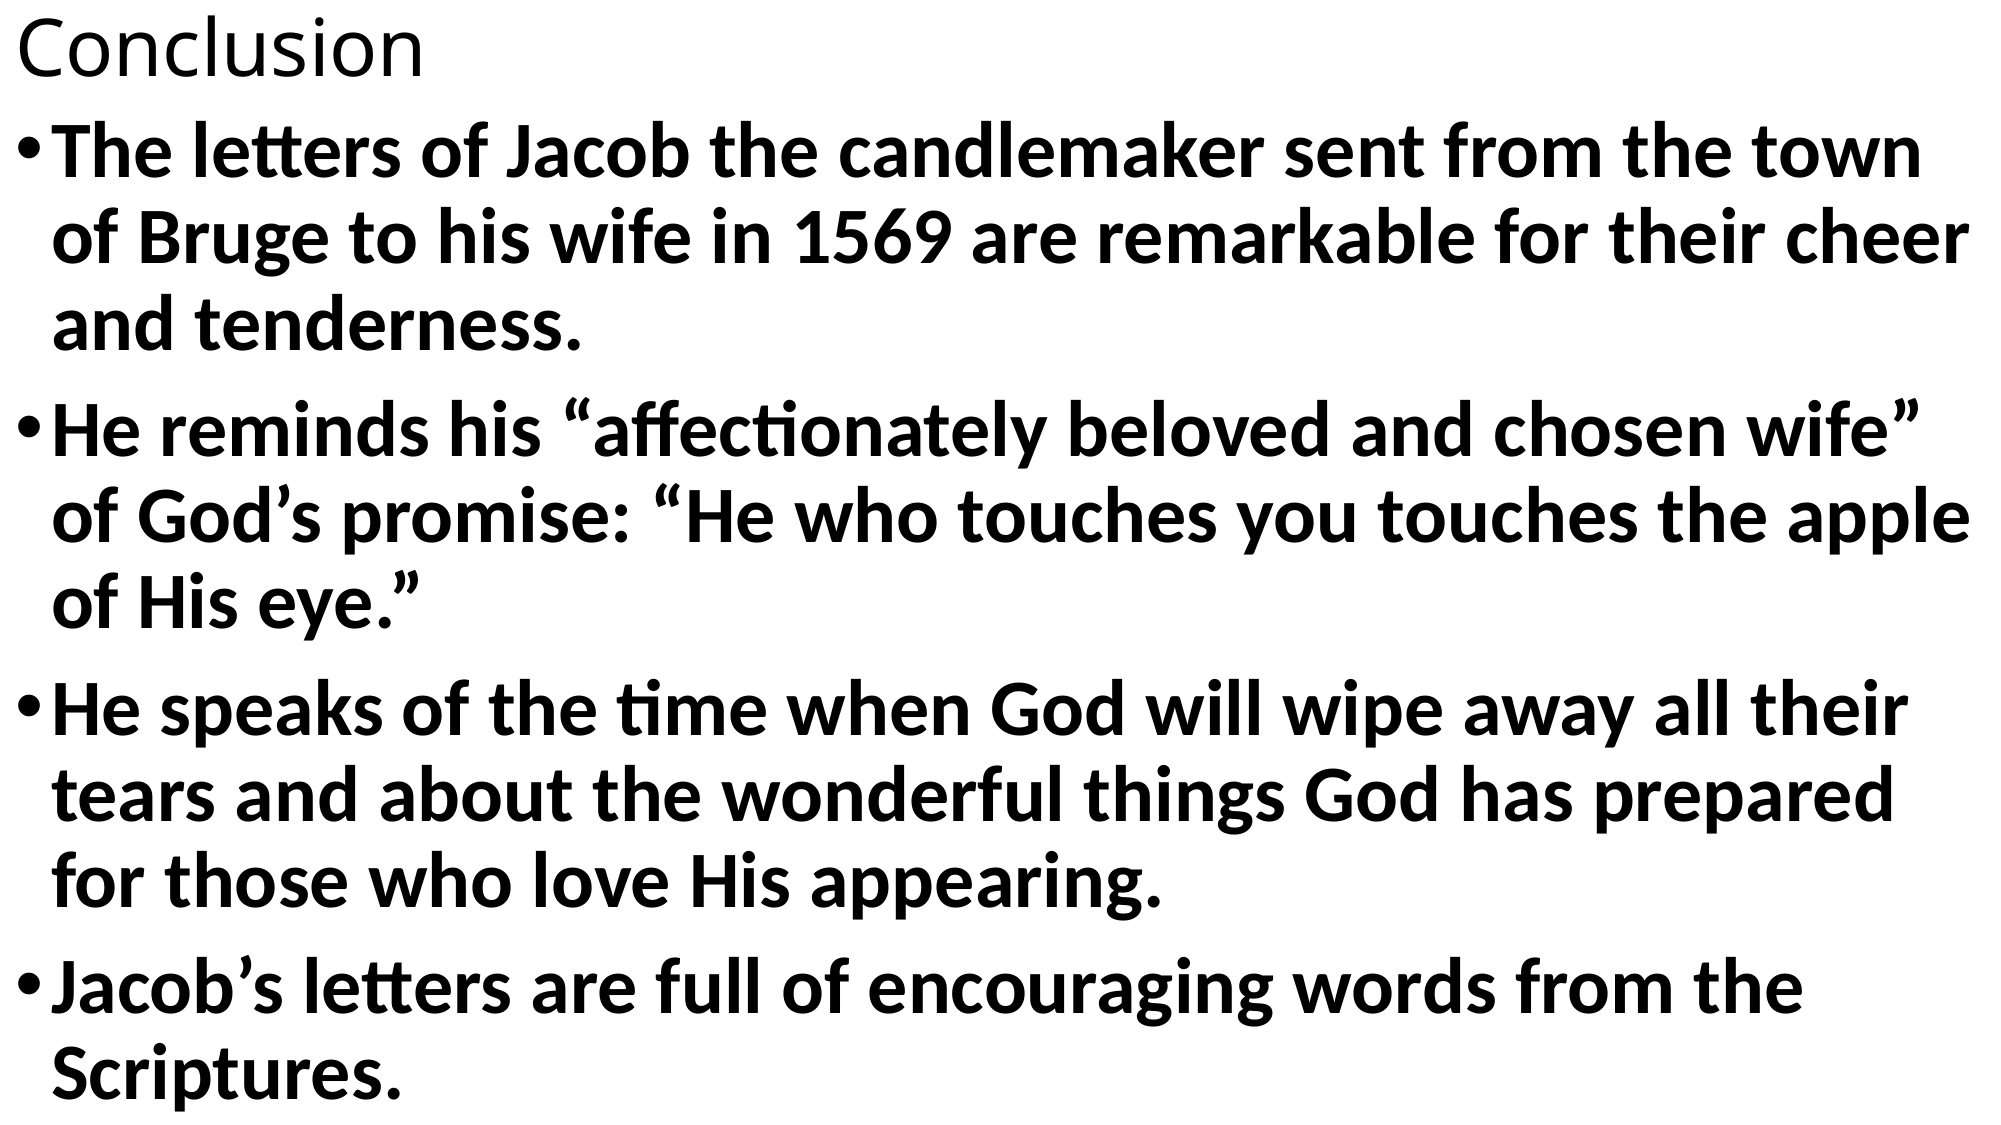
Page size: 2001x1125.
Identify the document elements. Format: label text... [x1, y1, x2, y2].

list The letters of Jacob the candlemaker sent from the town of Bruge to his wife in 1569 are remarkable for their cheer and tenderness. He reminds his “affectionately beloved and chosen wife” of God’s promise: “He who touches you touches the apple of His eye.” He speaks of the time when God will wipe away all their tears and about the wonderful things God has prepared for those who love His appearing. Jacob’s letters are full of encouraging words from the Scriptures. [0, 101, 2000, 1125]
title Conclusion [0, 0, 2000, 101]
